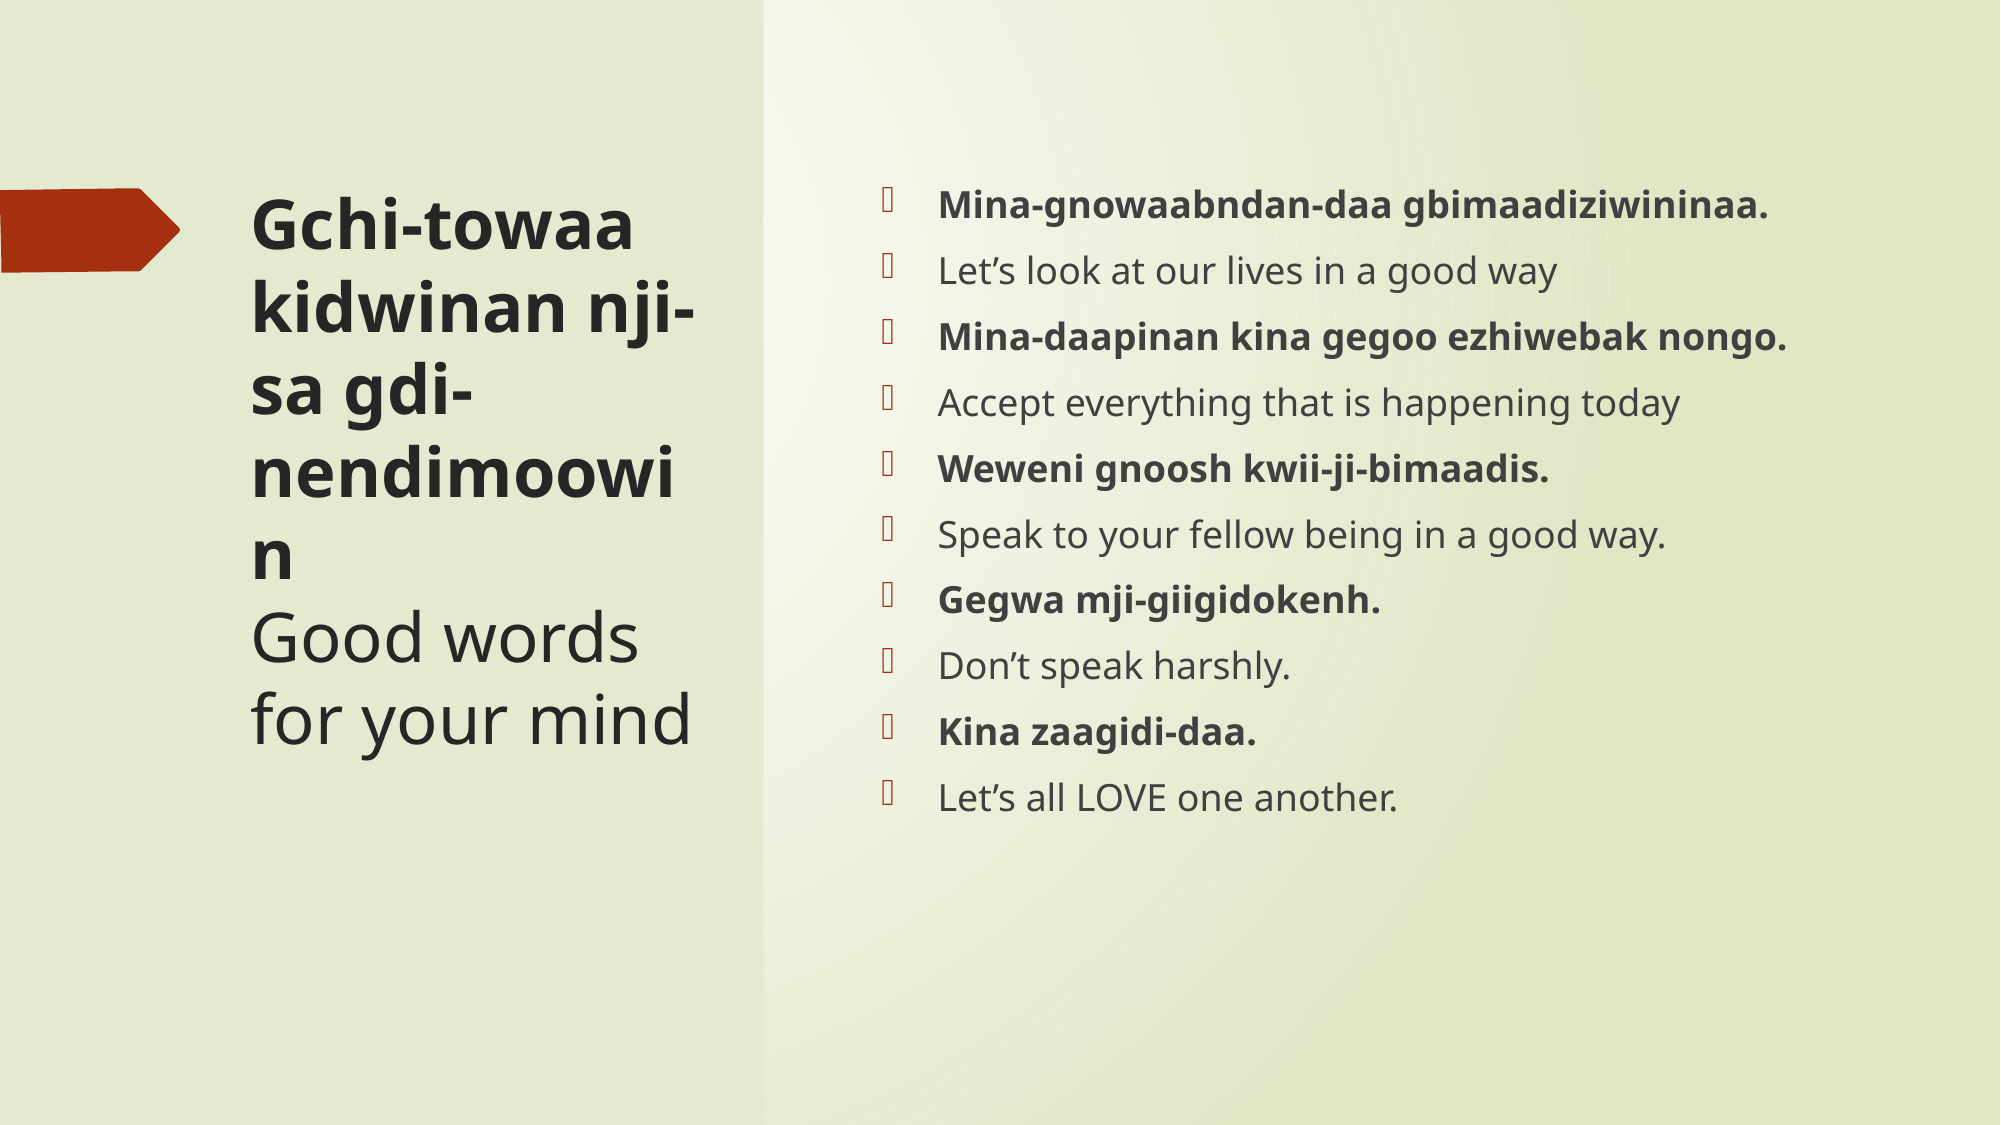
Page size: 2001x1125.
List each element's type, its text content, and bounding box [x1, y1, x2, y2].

title Gchi-towaa kidwinan nji-sa gdi-nendimoowin Good words for your mind [235, 173, 730, 970]
text_box [0, 188, 181, 273]
text_box [0, 0, 765, 1125]
list Mina-gnowaabndan-daa gbimaadiziwininaa. Let’s look at our lives in a good way Mina-daapinan kina gegoo ezhiwebak nongo. Accept everything that is happening today Weweni gnoosh kwii-ji-bimaadis. Speak to your fellow being in a good way. Gegwa mji-giigidokenh. Don’t speak harshly. Kina zaagidi-daa. Let’s all LOVE one another. [866, 173, 1888, 970]
